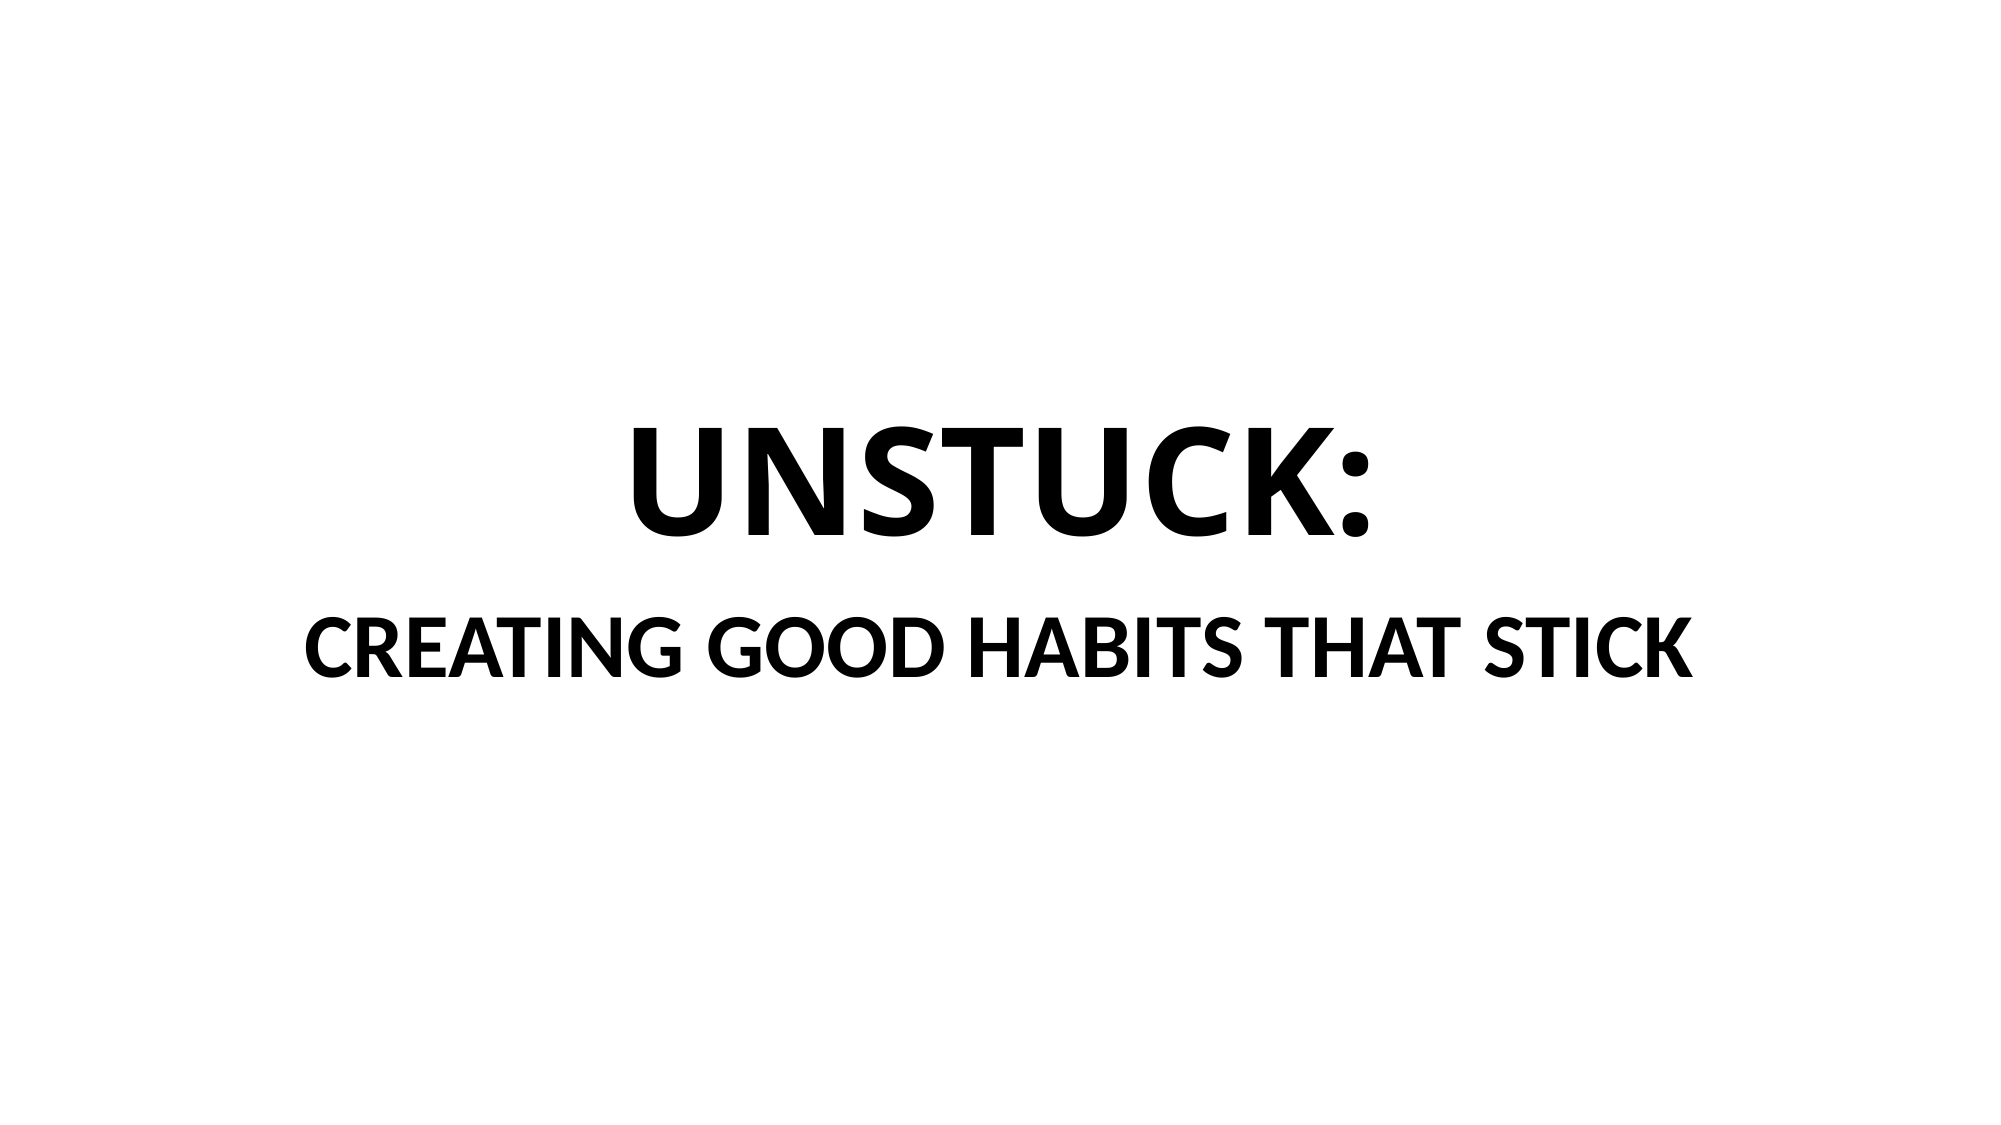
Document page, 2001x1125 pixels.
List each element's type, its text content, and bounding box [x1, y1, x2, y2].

title UNSTUCK: [249, 184, 1750, 576]
subtitle CREATING GOOD HABITS THAT STICK [249, 590, 1750, 863]
